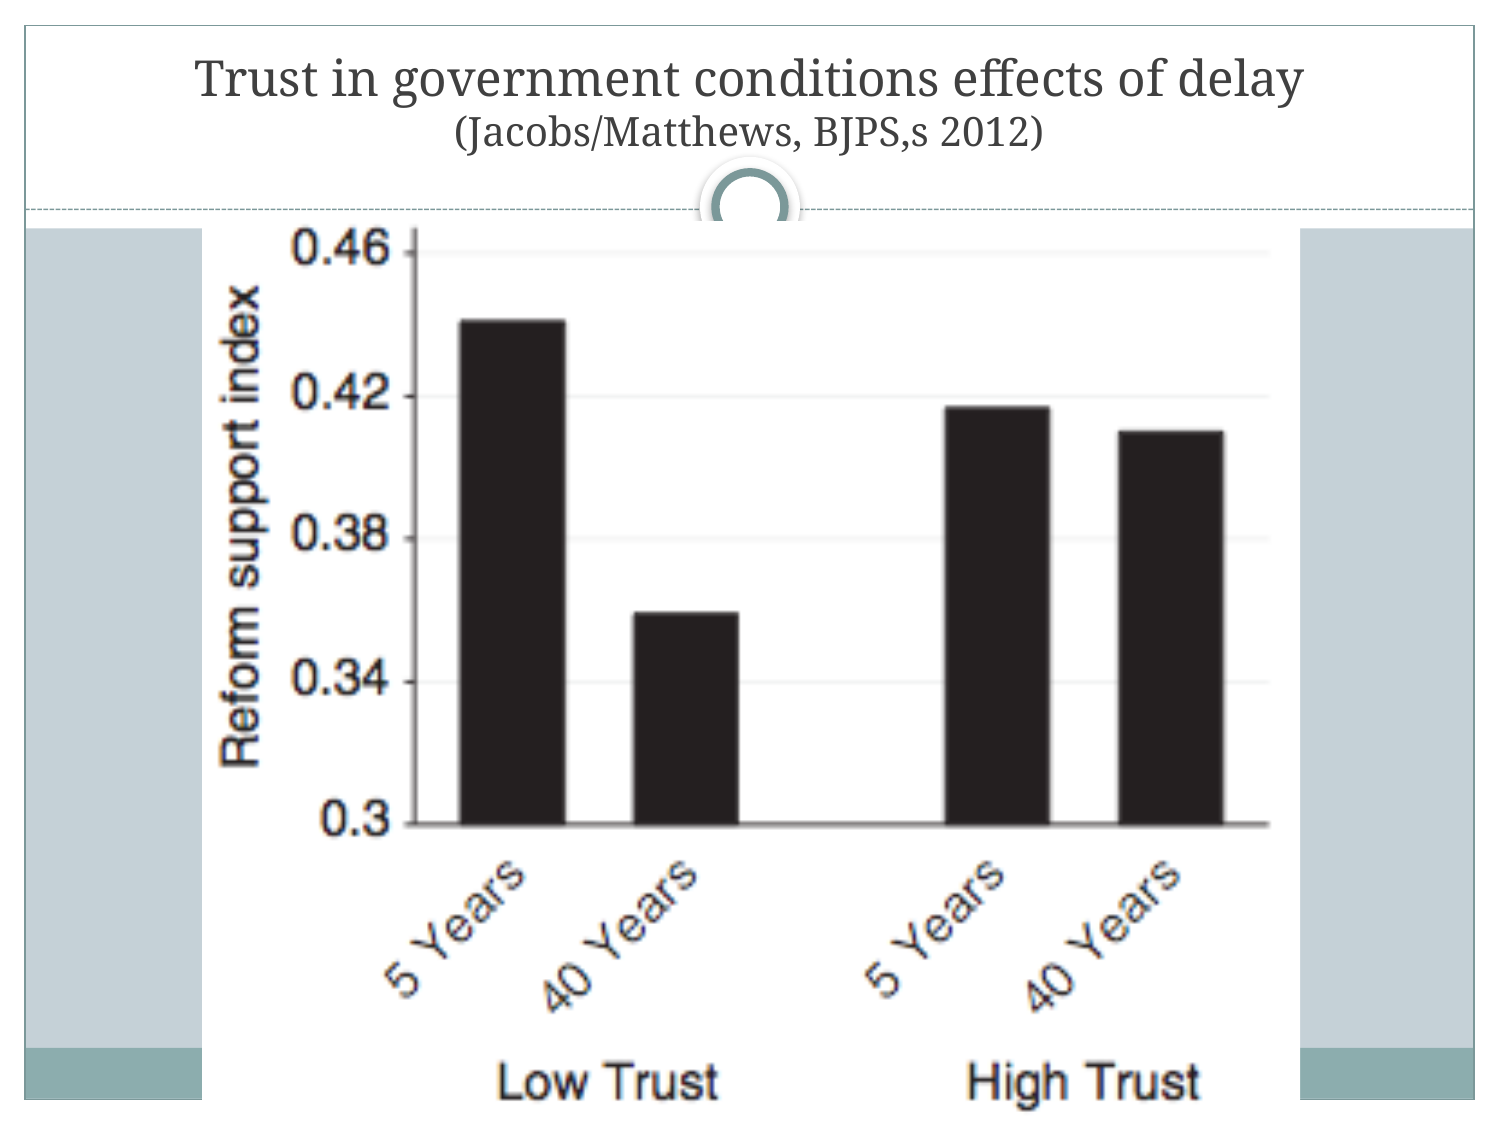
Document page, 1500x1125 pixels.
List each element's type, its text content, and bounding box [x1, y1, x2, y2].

title Trust in government conditions effects of delay (Jacobs/Matthews, BJPS,s 2012) [49, 37, 1450, 162]
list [191, 220, 1301, 1125]
